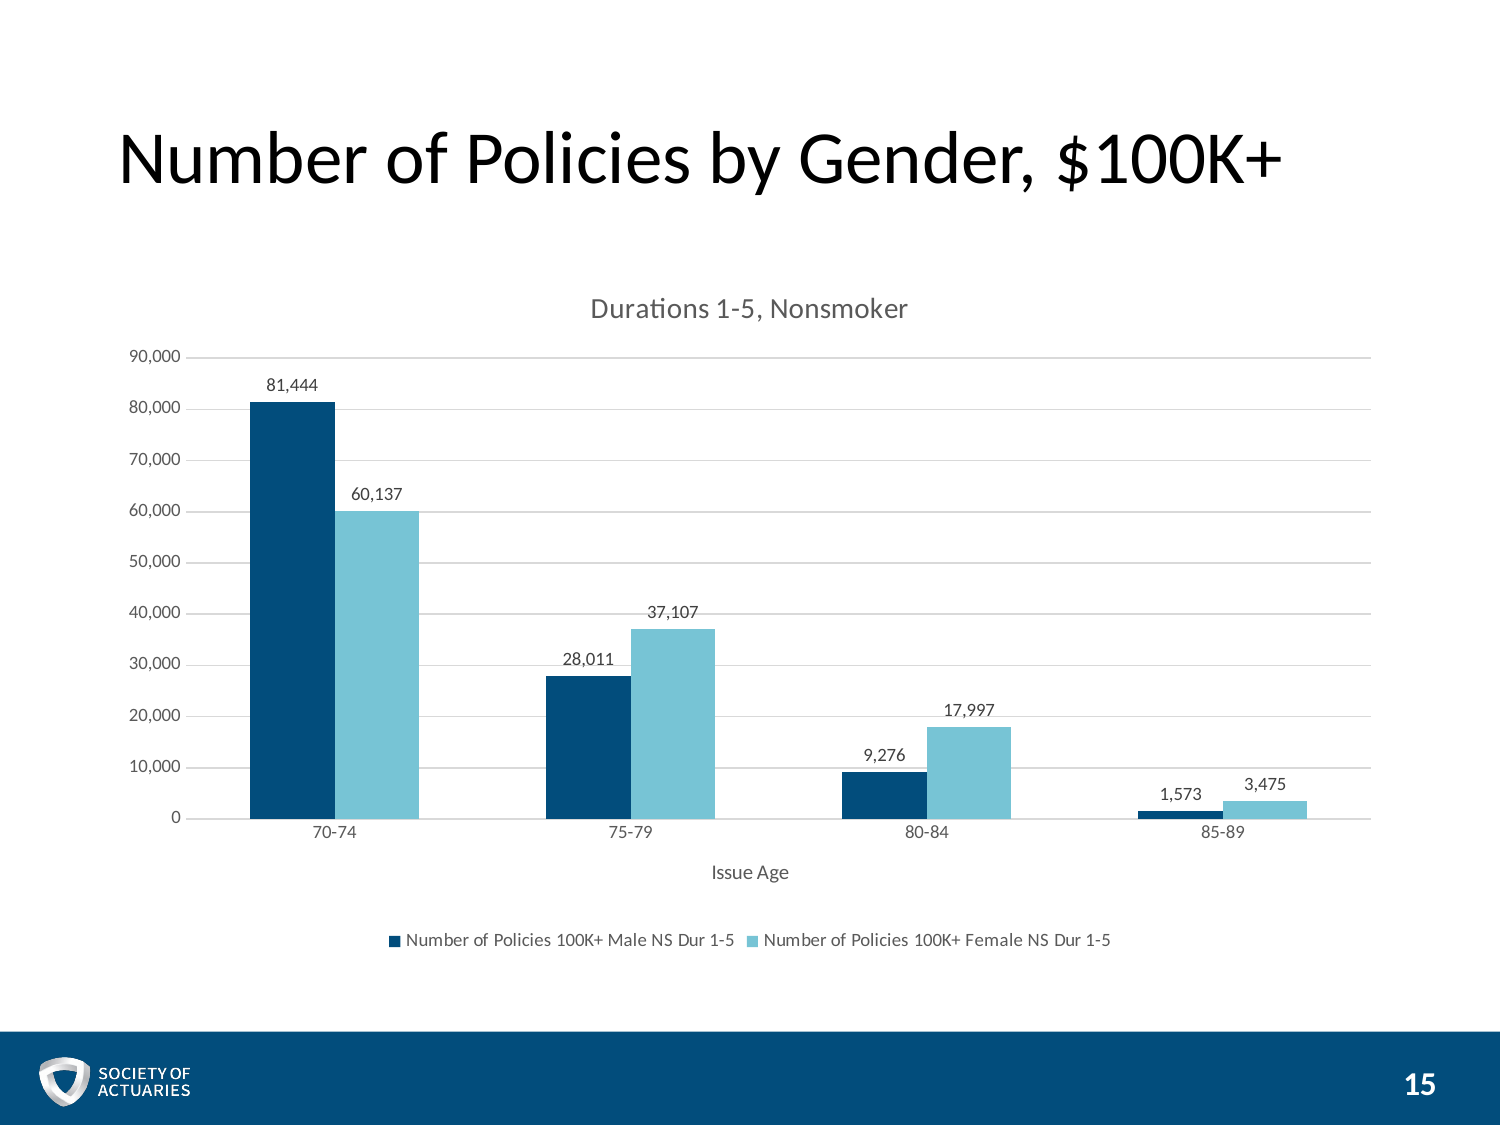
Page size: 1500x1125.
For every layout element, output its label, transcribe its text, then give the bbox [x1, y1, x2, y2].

slide_number 15 [1372, 1065, 1452, 1099]
title Number of Policies by Gender, $100K+ [103, 54, 1397, 265]
chart [103, 265, 1397, 957]
picture [39, 1057, 190, 1107]
